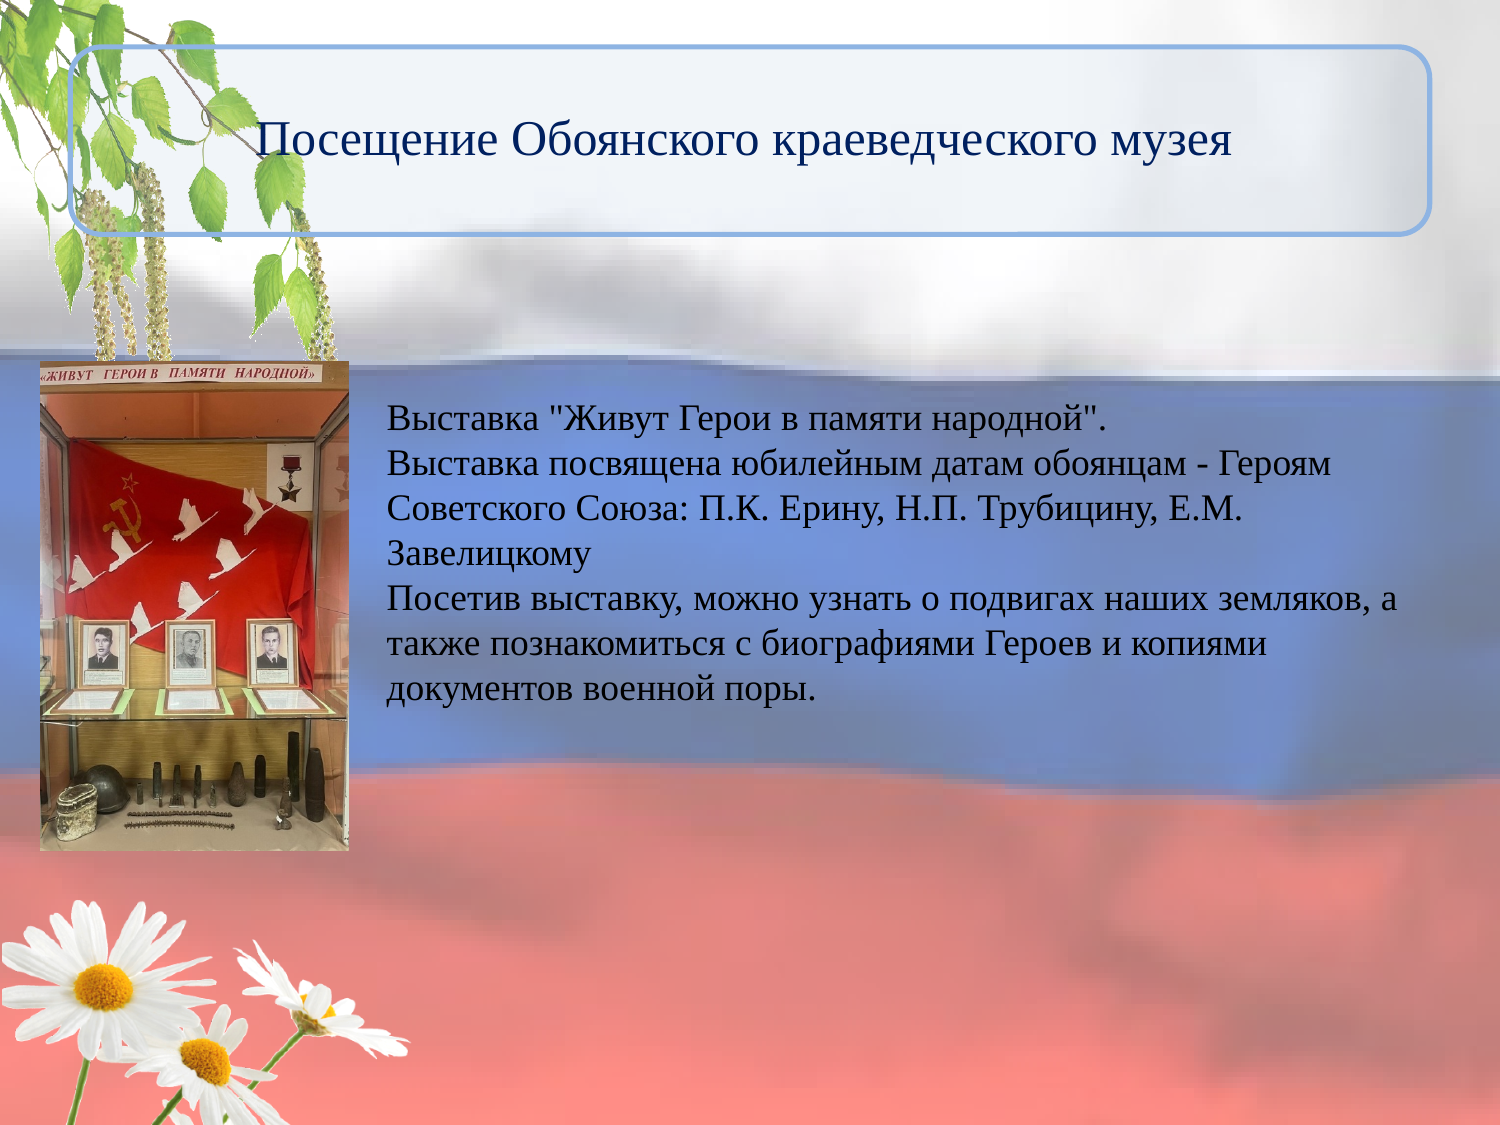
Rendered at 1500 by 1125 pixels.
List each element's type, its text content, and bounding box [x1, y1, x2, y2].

title Посещение Обоянского краеведческого музея [75, 45, 1425, 233]
picture [0, 361, 469, 1125]
text_box Выставка "Живут Герои в памяти народной". Выставка посвящена юбилейным датам обоянцам - Героям Советского Союза: П.К. Ерину, Н.П. Трубицину, Е.М. Завелицкому Посетив выставку, можно узнать о подвигах наших земляков, а также познакомиться с биографиями Героев и копиями документов военной поры. [371, 385, 1459, 715]
